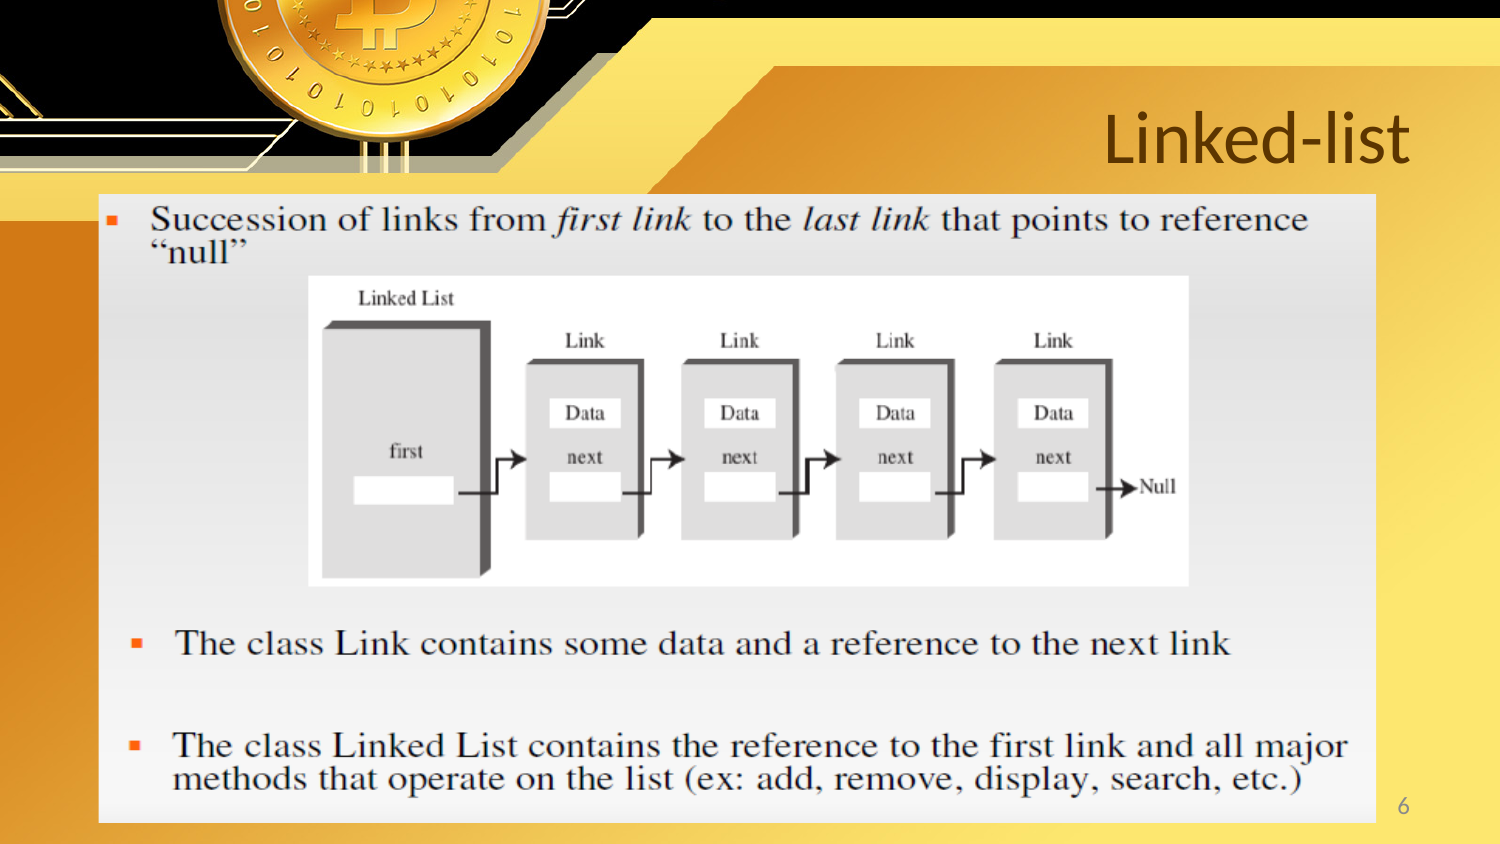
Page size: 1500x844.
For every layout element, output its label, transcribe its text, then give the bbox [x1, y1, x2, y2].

slide_number 6 [1379, 782, 1425, 827]
picture [0, 0, 1500, 844]
title Linked-list [73, 71, 1427, 197]
